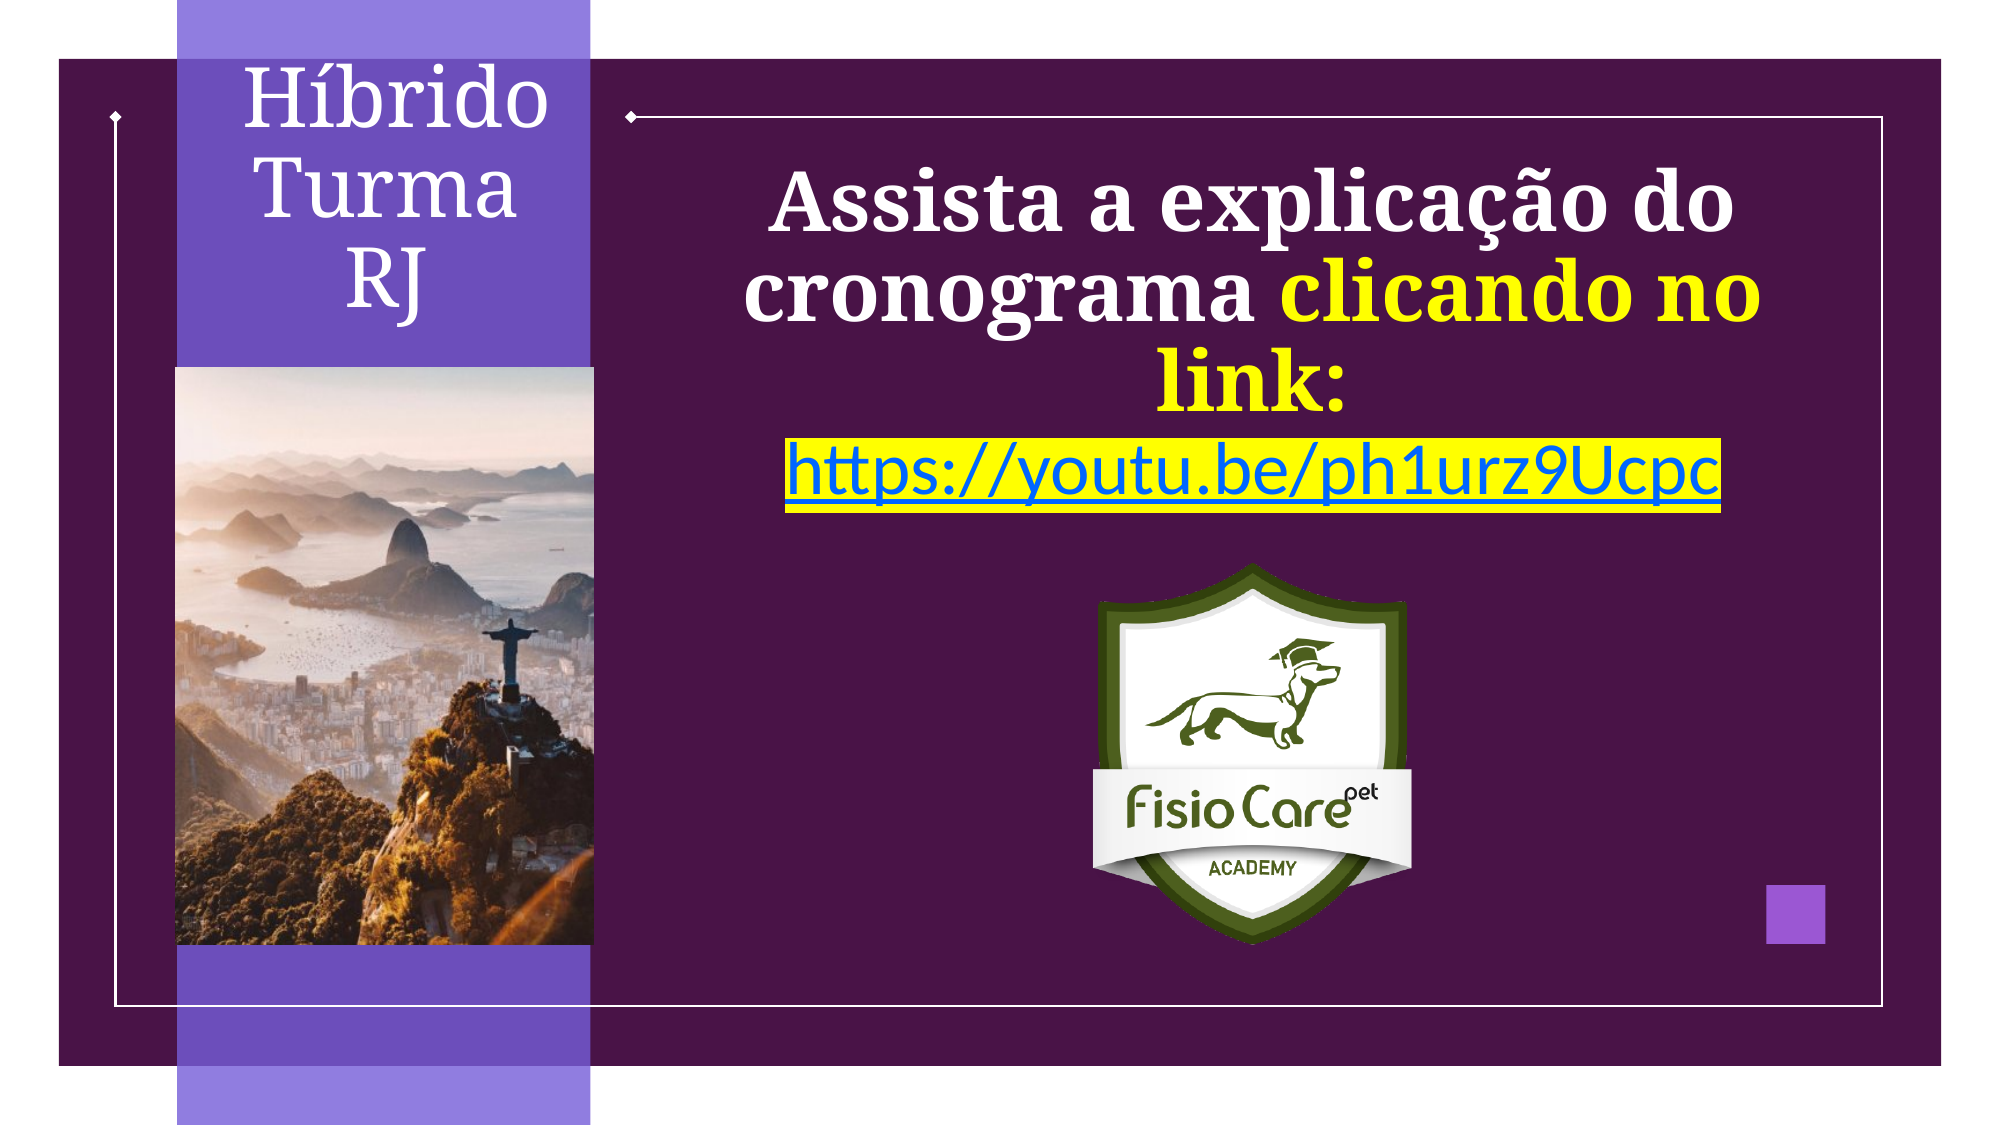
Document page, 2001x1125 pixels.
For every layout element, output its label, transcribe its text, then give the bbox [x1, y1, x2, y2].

picture [175, 367, 595, 945]
picture [1092, 562, 1412, 945]
title Híbrido Turma RJ [199, 27, 574, 333]
list Assista a explicação do cronograma clicando no link: https://youtu.be/ph1urz9Ucpc [717, 307, 1789, 555]
